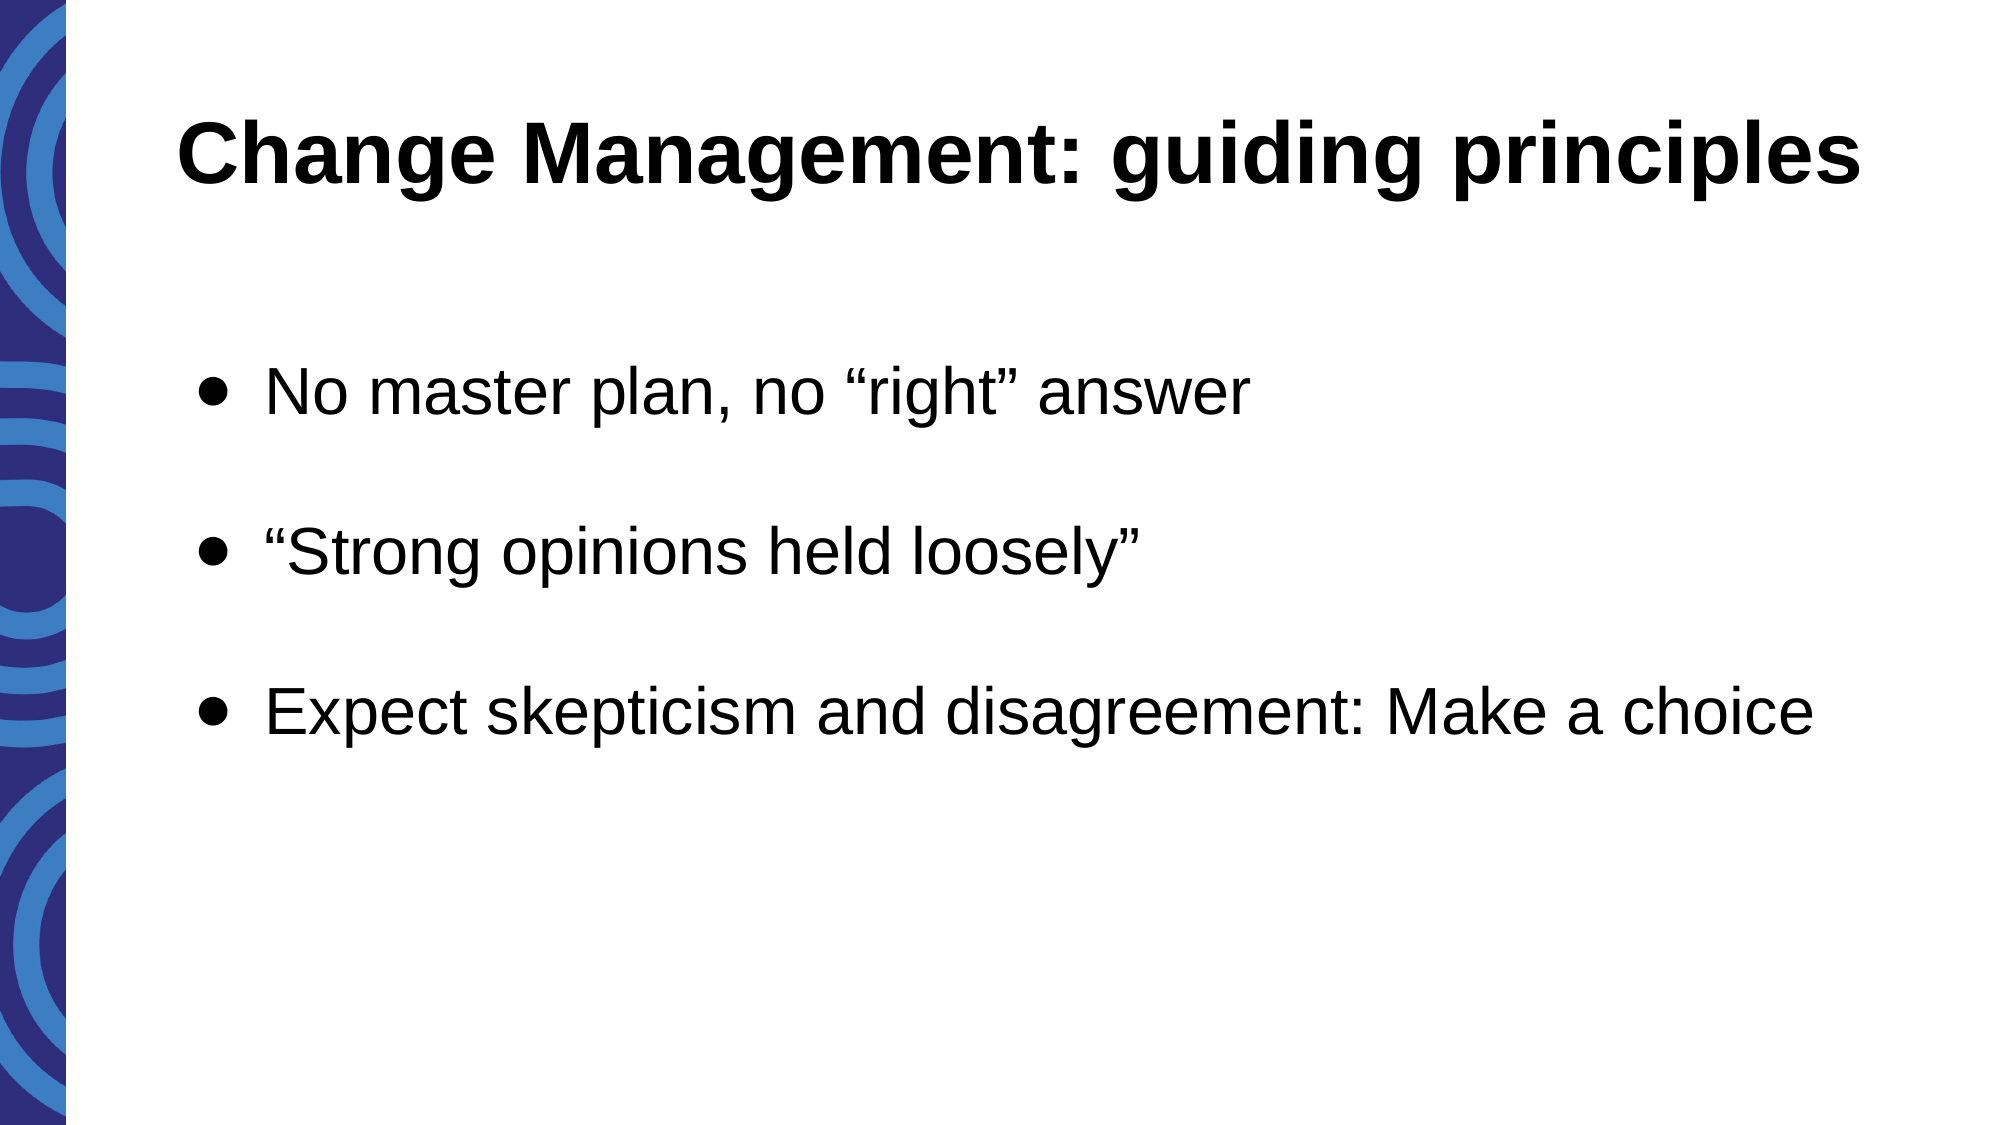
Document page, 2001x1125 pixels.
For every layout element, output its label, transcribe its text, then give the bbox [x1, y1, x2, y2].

text_box Change Management: guiding principles [161, 80, 1912, 216]
picture [0, 0, 67, 1125]
text_box No master plan, no “right” answer “Strong opinions held loosely” Expect skepticism and disagreement: Make a choice [174, 332, 1925, 763]
